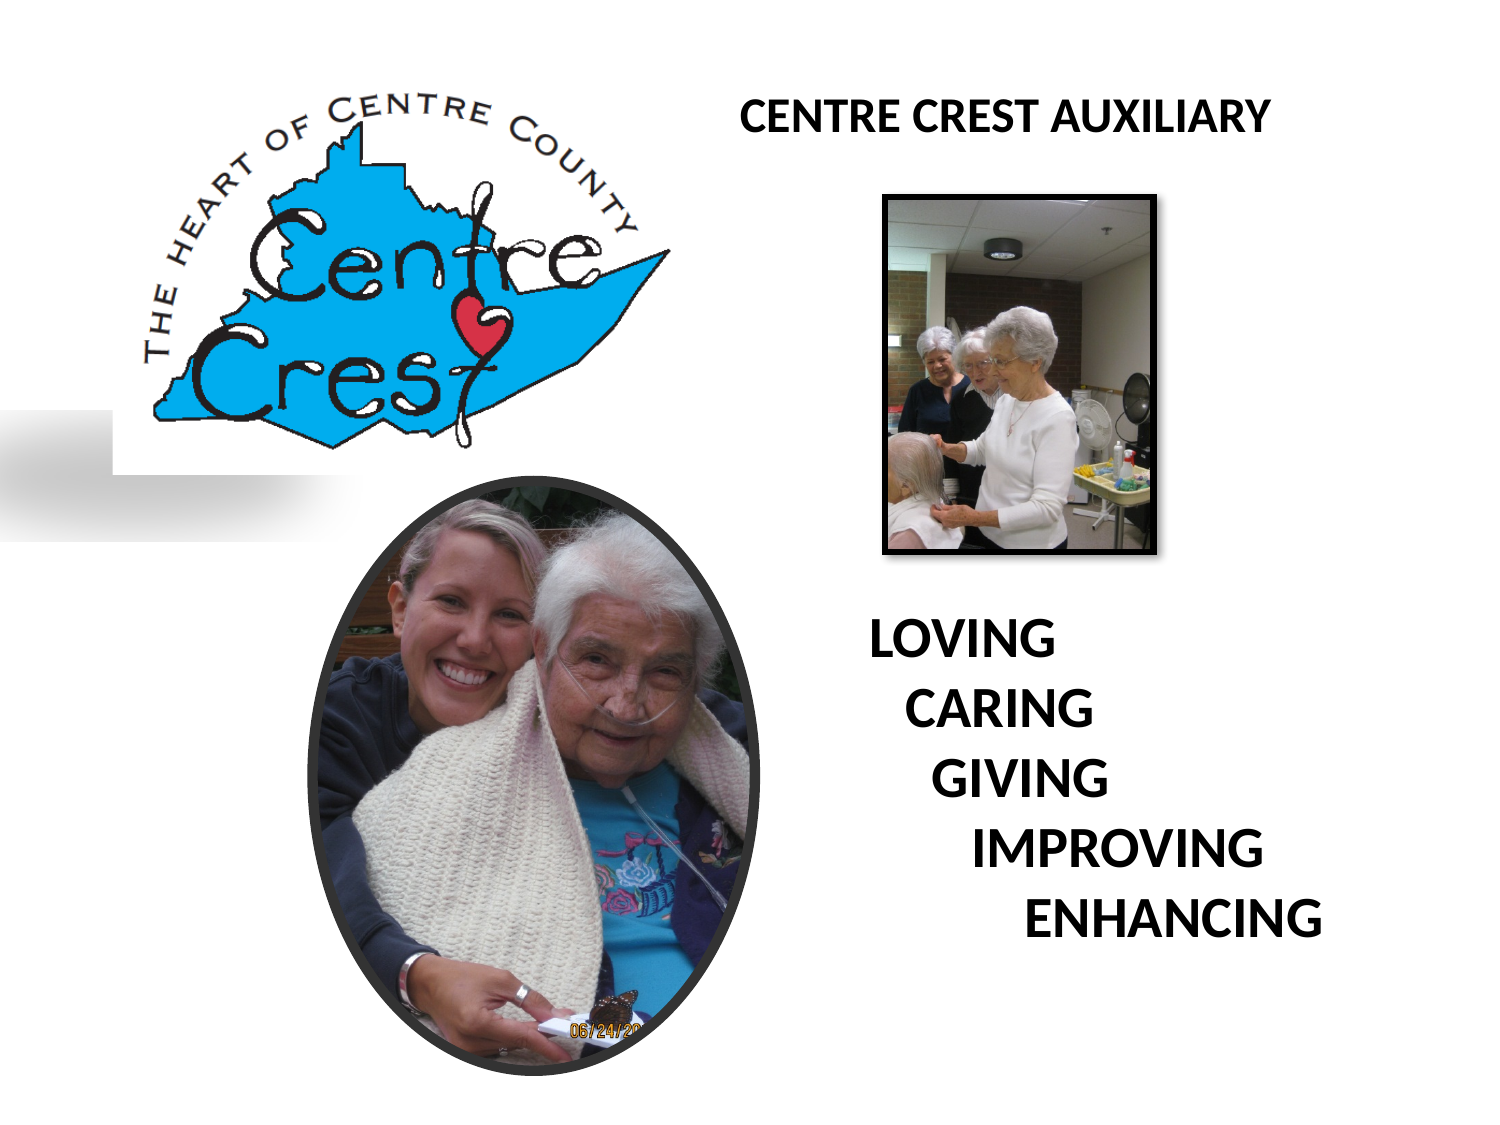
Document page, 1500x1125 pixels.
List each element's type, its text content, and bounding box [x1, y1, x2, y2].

picture [112, 74, 726, 476]
text_box CENTRE CREST AUXILIARY [726, 74, 1288, 150]
text_box LOVING CARING GIVING IMPROVING ENHANCING [837, 591, 1500, 957]
picture [888, 199, 1151, 550]
picture [312, 480, 756, 1071]
